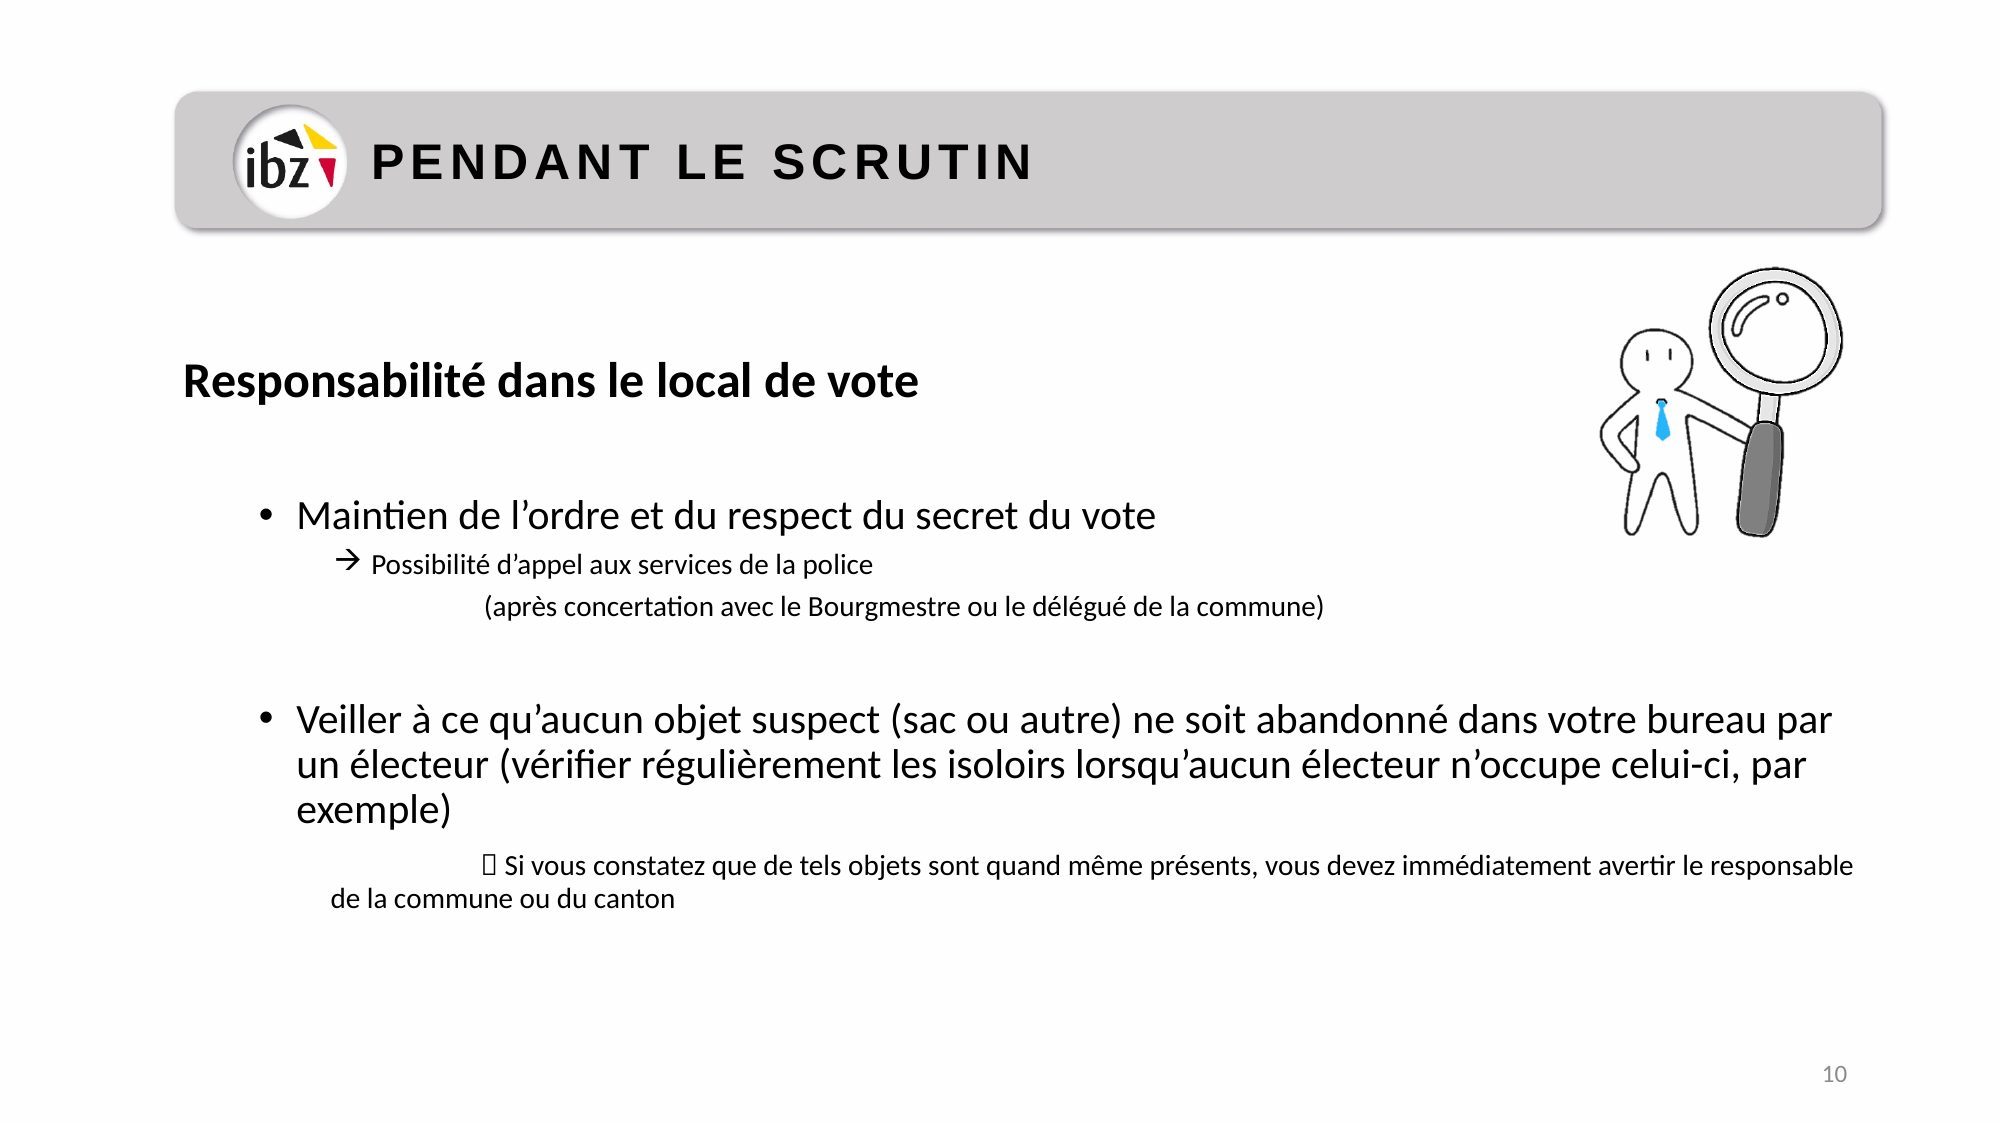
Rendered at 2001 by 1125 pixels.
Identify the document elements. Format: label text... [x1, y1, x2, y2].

picture [168, 85, 1894, 241]
text_box Responsabilité dans le local de vote Maintien de l’ordre et du respect du secret du vote Possibilité d’appel aux services de la police (après concertation avec le Bourgmestre ou le délégué de la commune) Veiller à ce qu’aucun objet suspect (sac ou autre) ne soit abandonné dans votre bureau par un électeur (vérifier régulièrement les isoloirs lorsqu’aucun électeur n’occupe celui-ci, par exemple)  Si vous constatez que de tels objets sont quand même présents, vous devez immédiatement avertir le responsable de la commune ou du canton [168, 347, 1894, 1061]
picture [1595, 264, 1847, 540]
slide_number 10 [1412, 1042, 1863, 1103]
